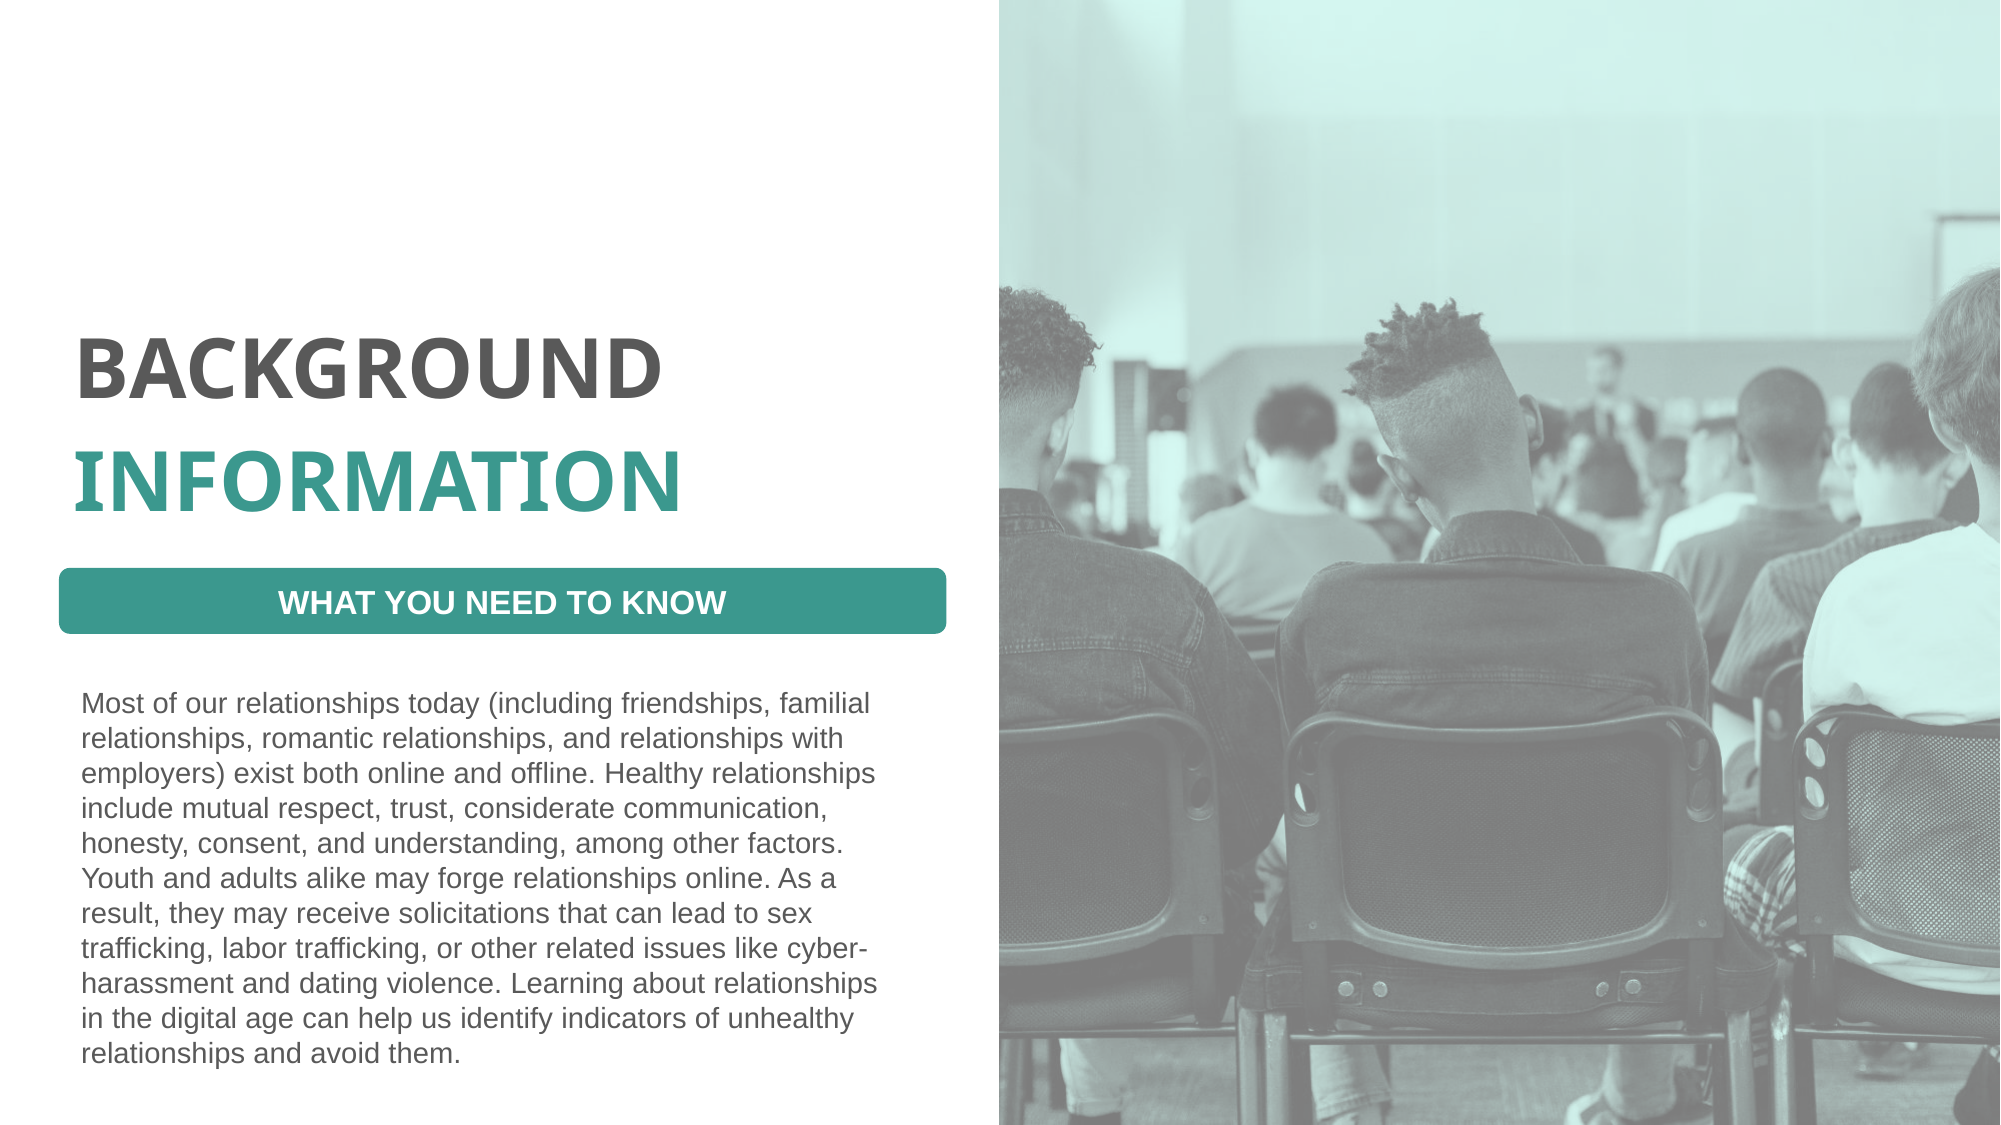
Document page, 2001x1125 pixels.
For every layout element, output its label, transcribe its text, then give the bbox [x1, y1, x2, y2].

text_box BACKGROUND INFORMATION [58, 245, 924, 574]
text_box WHAT YOU NEED TO KNOW [57, 566, 948, 635]
text_box Most of our relationships today (including friendships, familial relationships, romantic relationships, and relationships with employers) exist both online and offline. Healthy relationships include mutual respect, trust, considerate communication, honesty, consent, and understanding, among other factors. Youth and adults alike may forge relationships online. As a result, they may receive solicitations that can lead to sex trafficking, labor trafficking, or other related issues like cyber-harassment and dating violence. Learning about relationships in the digital age can help us identify indicators of unhealthy relationships and avoid them. [80, 684, 902, 1070]
